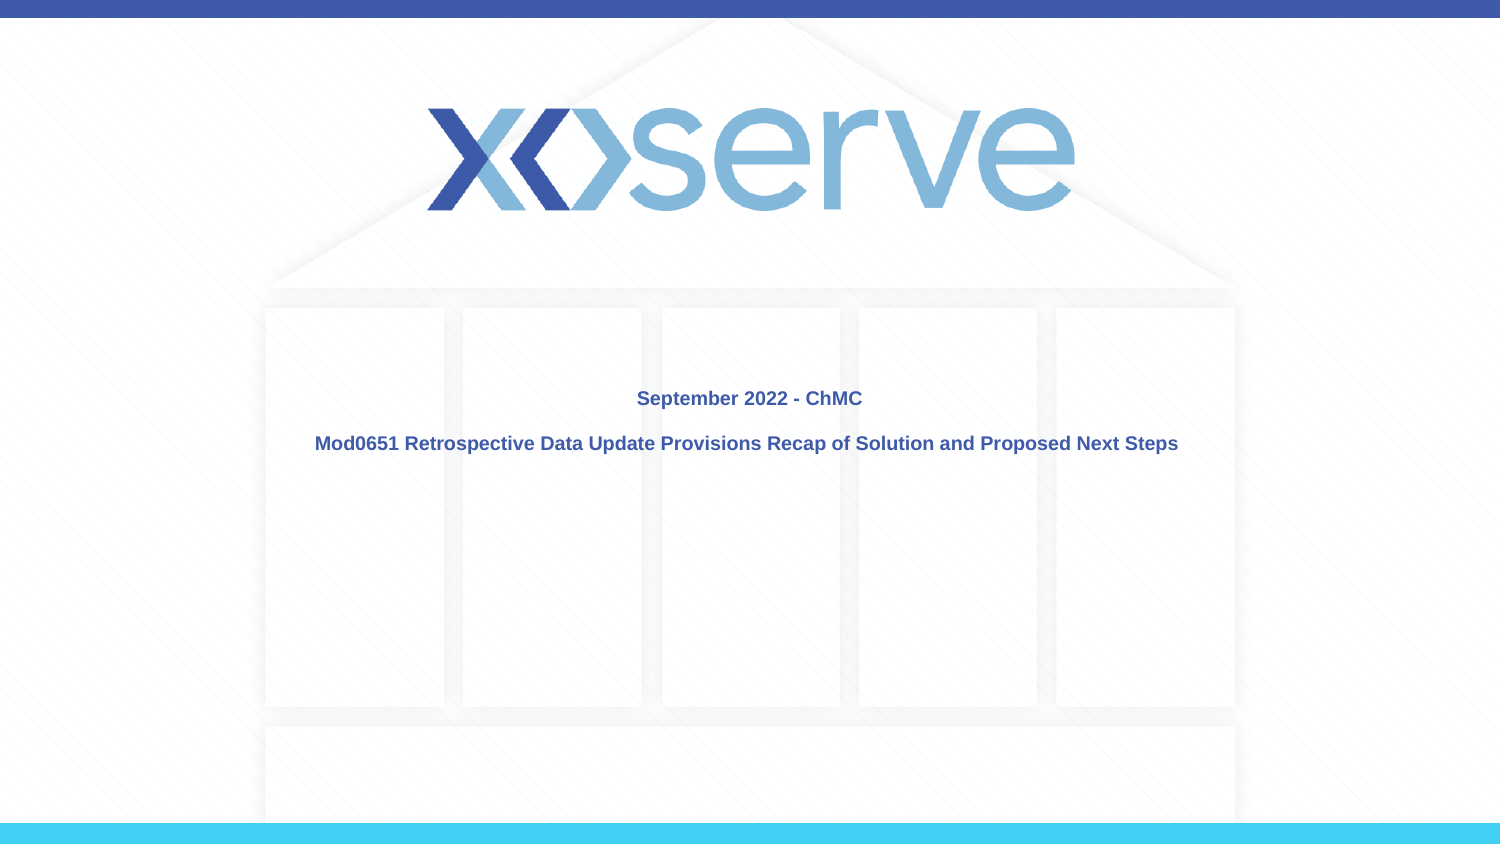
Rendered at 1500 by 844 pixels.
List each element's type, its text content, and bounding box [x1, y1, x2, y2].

title September 2022 - ChMC Mod0651 Retrospective Data Update Provisions Recap of Solution and Proposed Next Steps [112, 303, 1388, 485]
picture [0, 0, 1500, 844]
